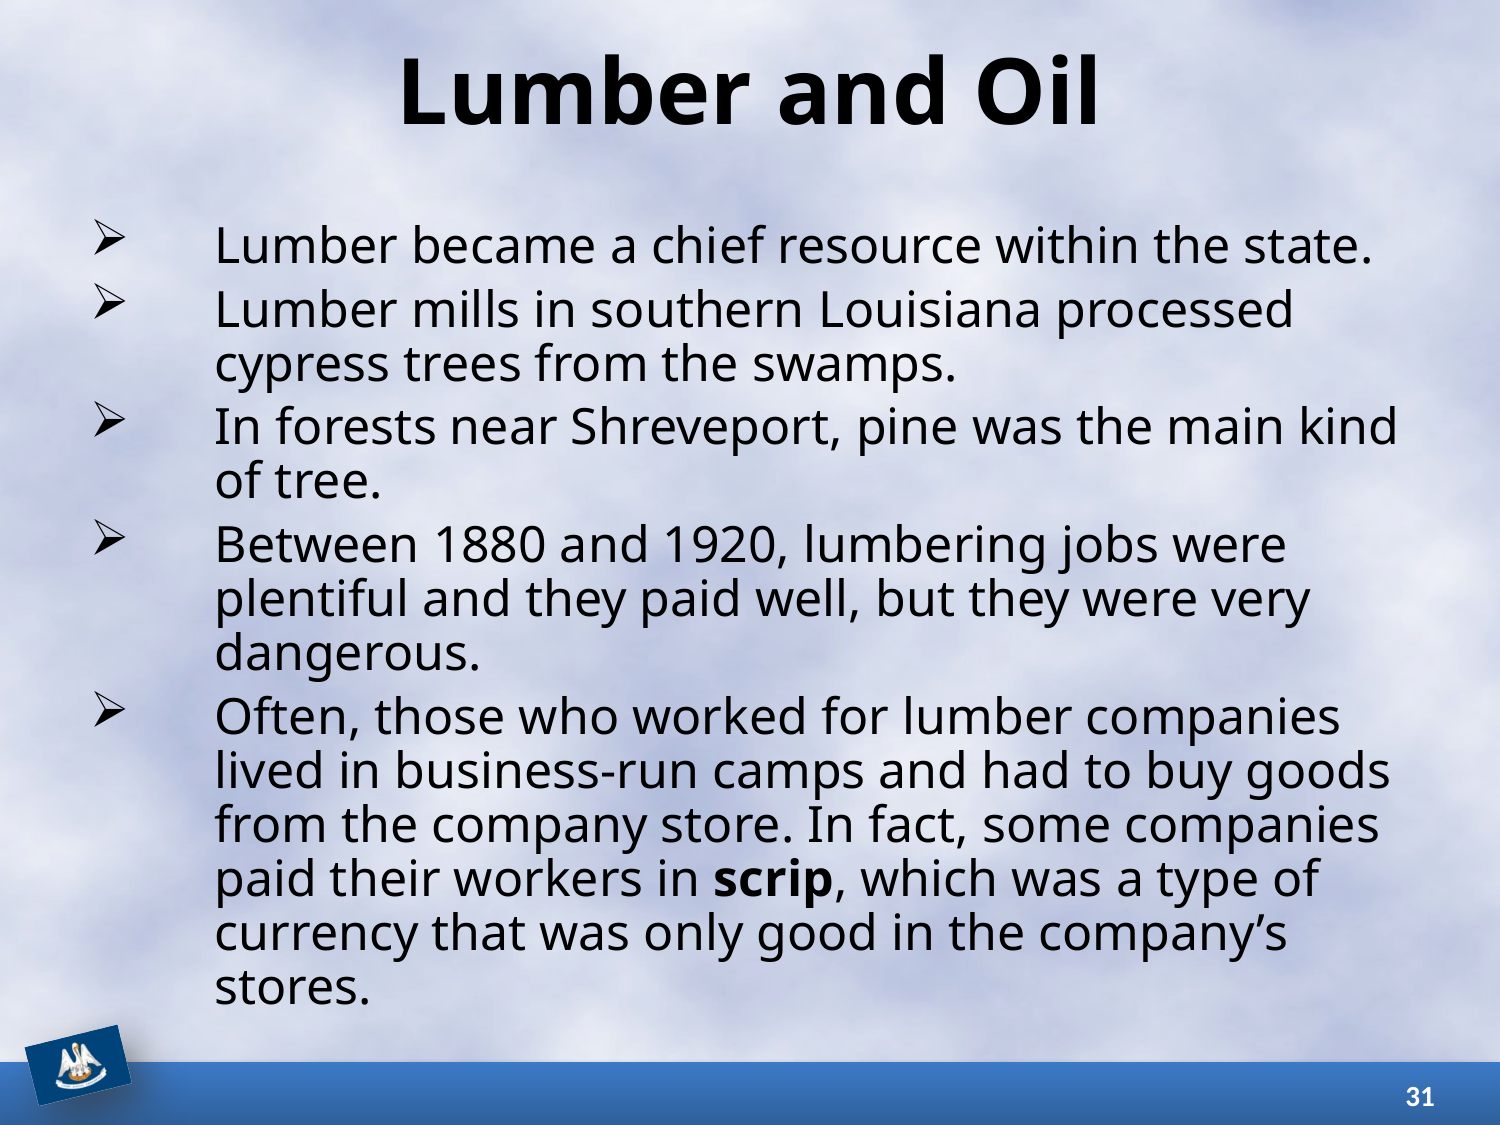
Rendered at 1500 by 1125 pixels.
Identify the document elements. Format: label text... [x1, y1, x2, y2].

list Lumber became a chief resource within the state. Lumber mills in southern Louisiana processed cypress trees from the swamps. In forests near Shreveport, pine was the main kind of tree. Between 1880 and 1920, lumbering jobs were plentiful and they paid well, but they were very dangerous. Often, those who worked for lumber companies lived in business-run camps and had to buy goods from the company store. In fact, some companies paid their workers in scrip, which was a type of currency that was only good in the company’s stores. [75, 212, 1425, 1005]
slide_number 31 [1100, 1065, 1450, 1125]
title Lumber and Oil [75, 0, 1425, 182]
picture [0, 0, 1500, 1105]
